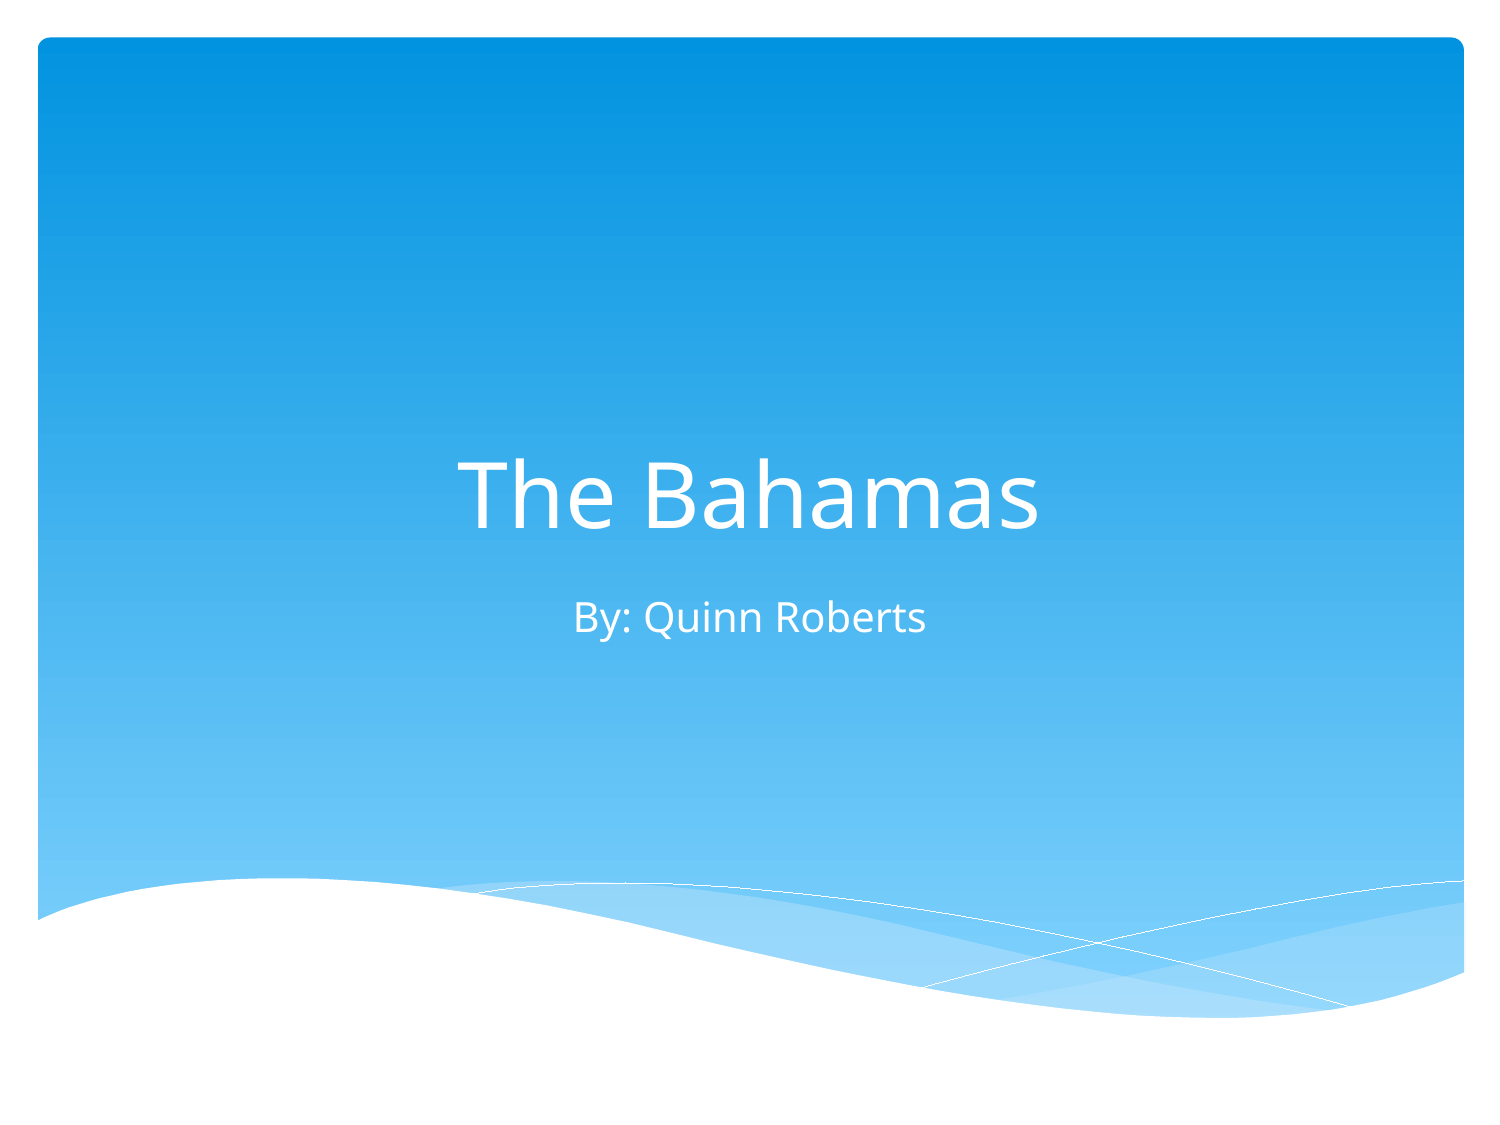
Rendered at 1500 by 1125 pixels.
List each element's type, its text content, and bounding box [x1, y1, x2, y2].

title The Bahamas [112, 262, 1388, 555]
subtitle By: Quinn Roberts [225, 583, 1275, 825]
